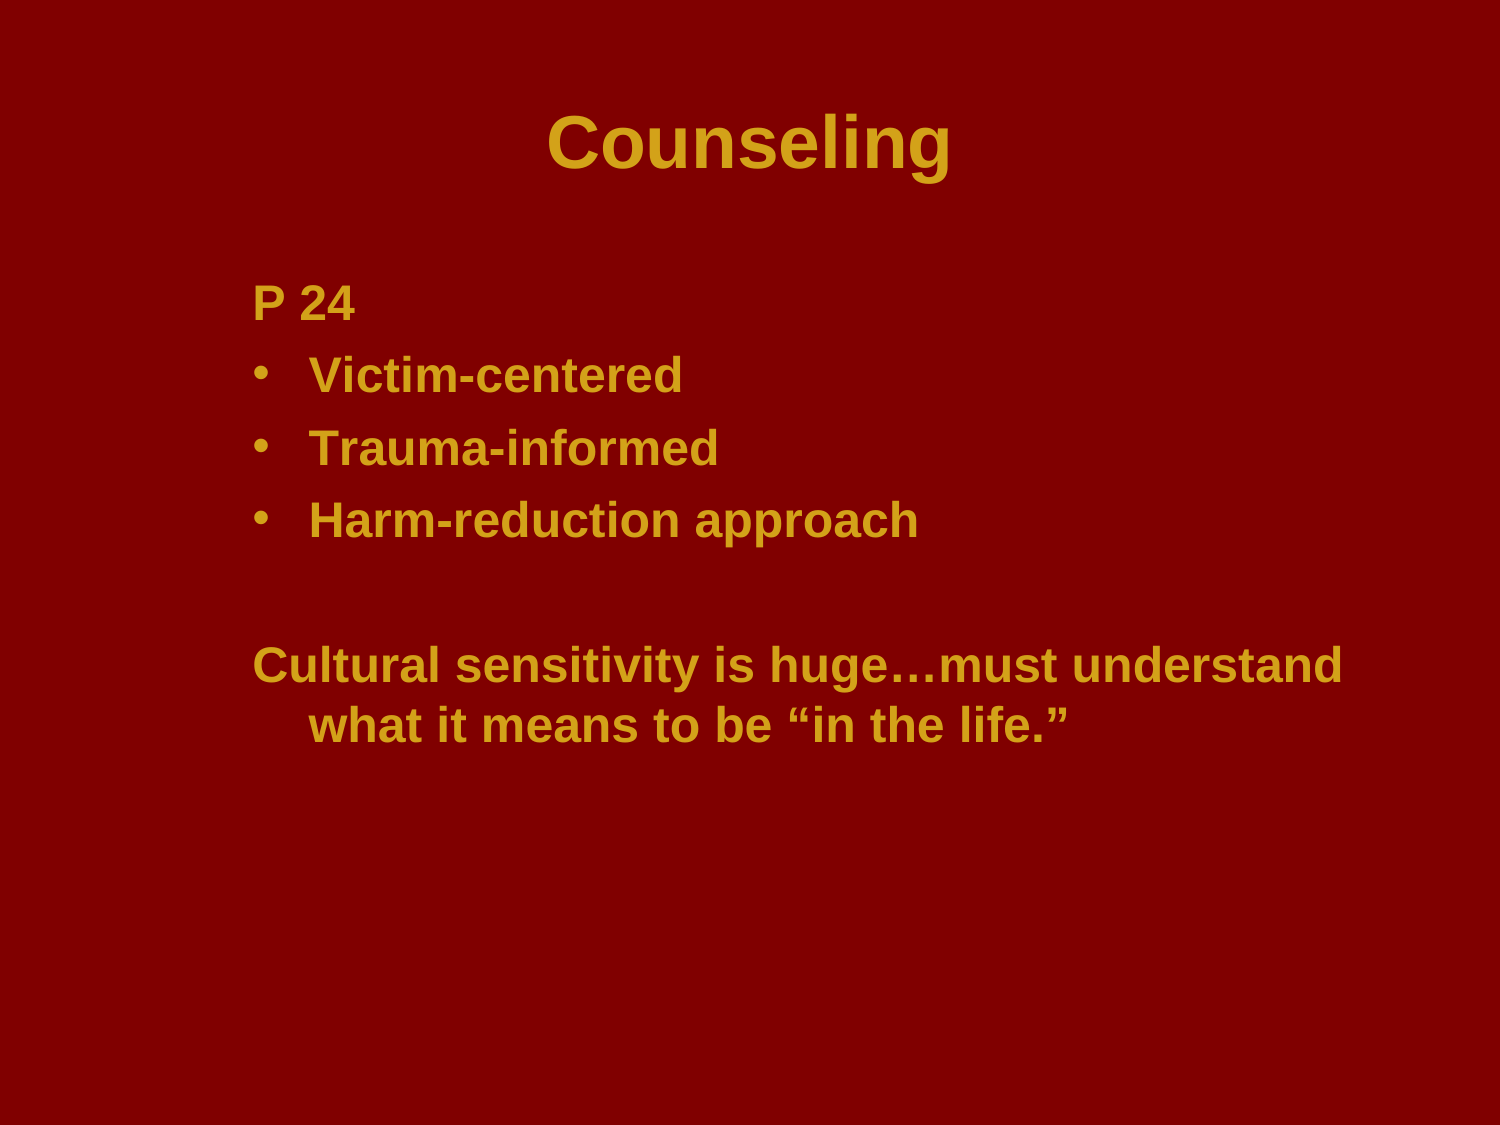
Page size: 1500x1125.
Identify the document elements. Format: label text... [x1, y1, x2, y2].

title Counseling [75, 45, 1425, 233]
list P 24 Victim-centered Trauma-informed Harm-reduction approach Cultural sensitivity is huge…must understand what it means to be “in the life.” [237, 262, 1425, 1005]
